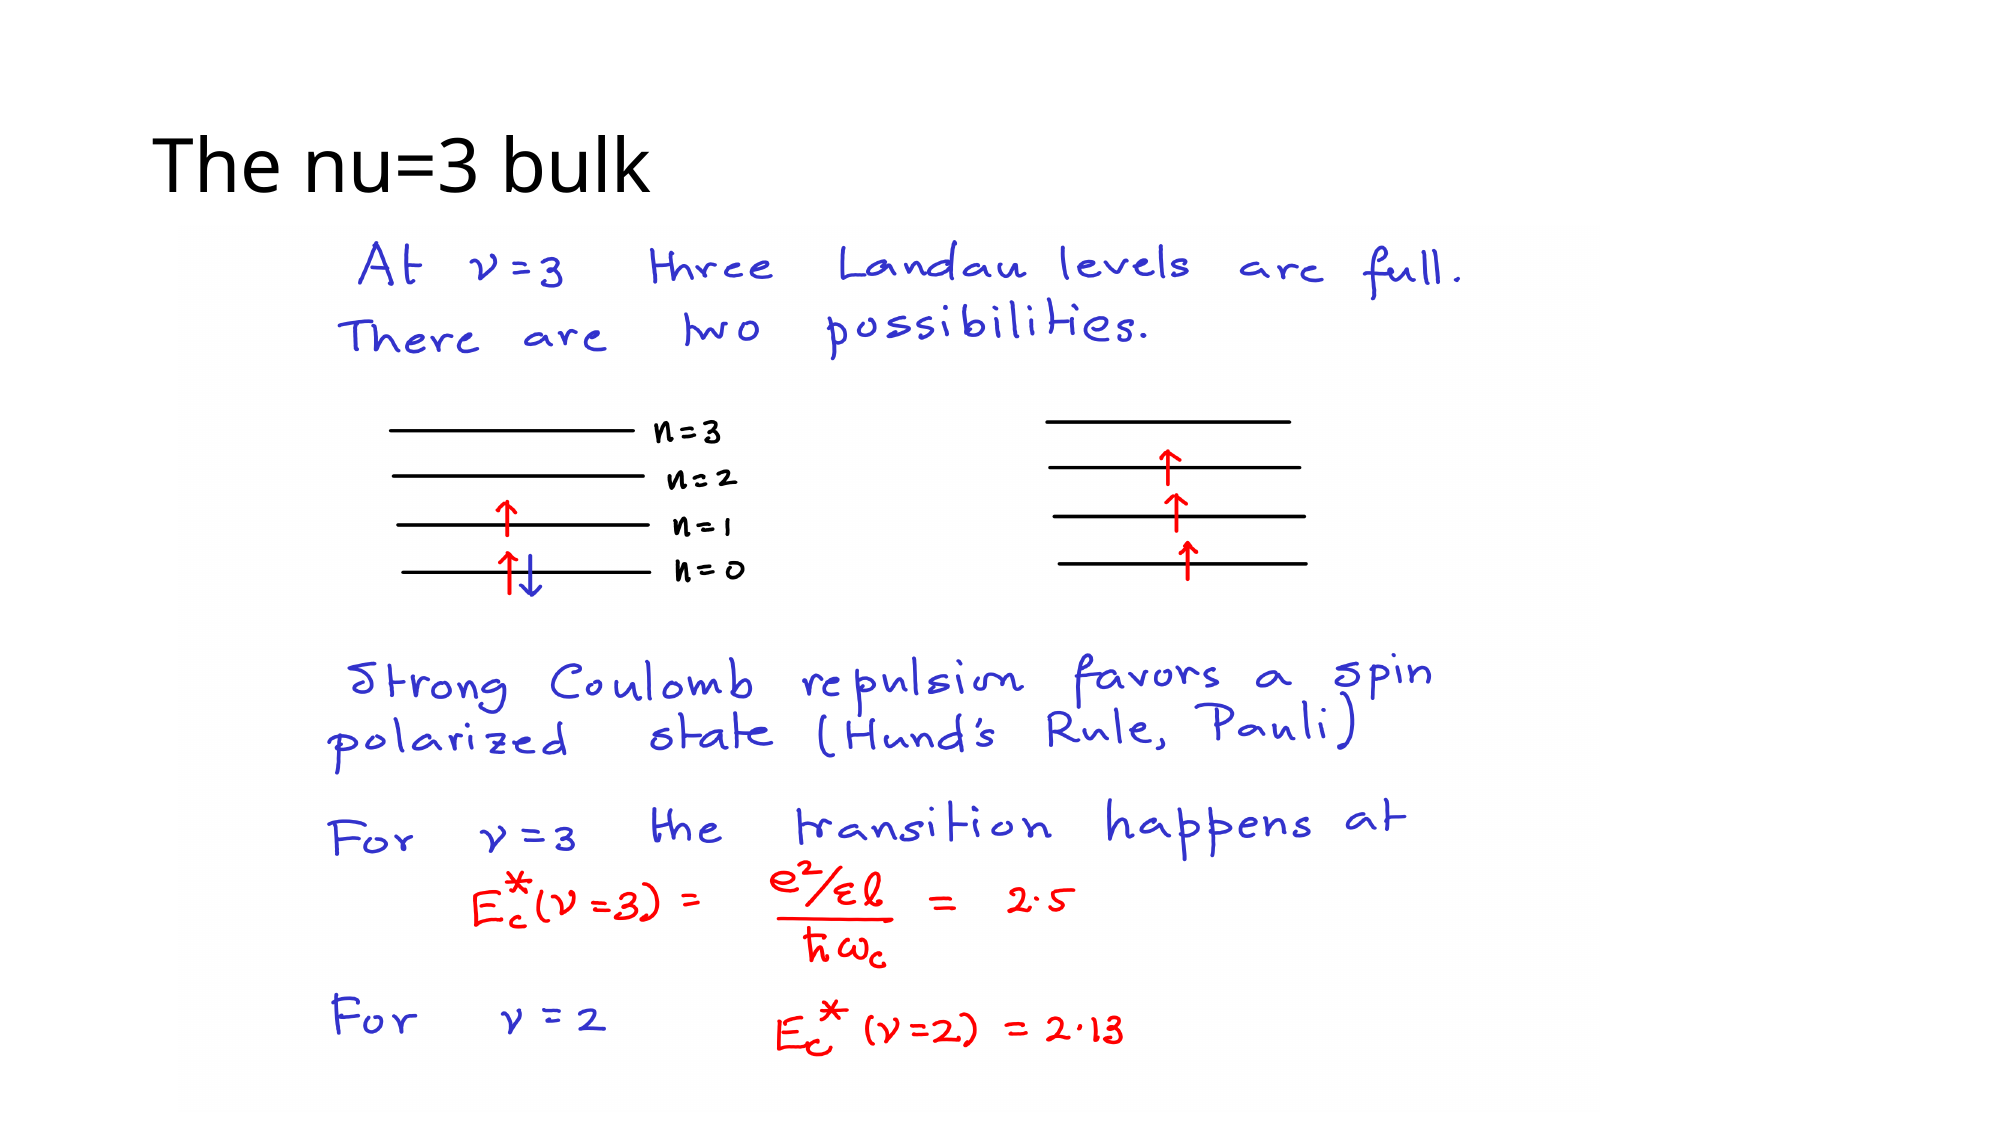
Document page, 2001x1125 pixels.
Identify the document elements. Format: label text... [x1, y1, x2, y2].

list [178, 225, 1600, 1112]
title The nu=3 bulk [137, 59, 1863, 278]
